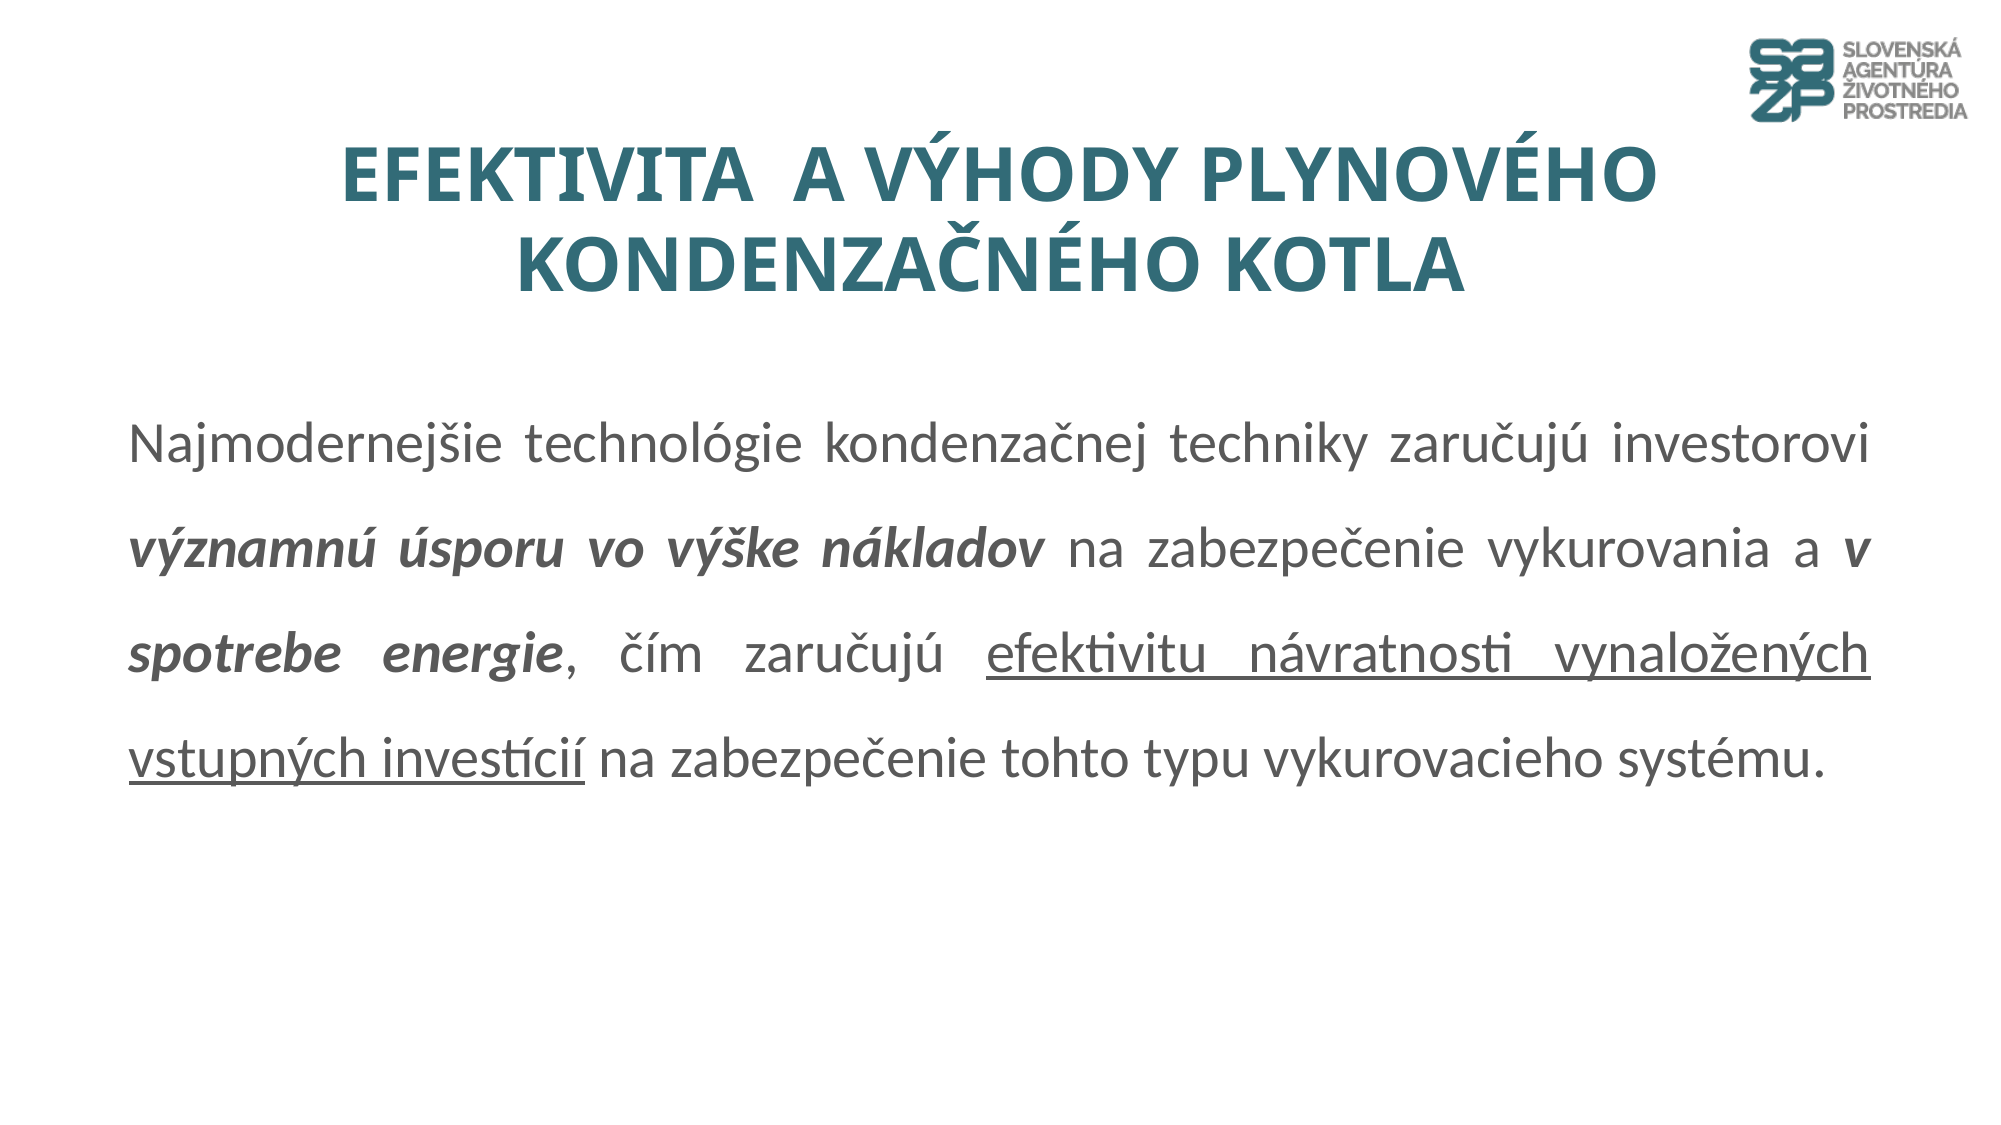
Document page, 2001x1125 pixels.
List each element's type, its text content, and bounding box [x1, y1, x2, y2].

text_box Efektivita a výhody plynového kondenzačného kotla [206, 116, 1794, 317]
picture [1733, 18, 1989, 137]
text_box Najmodernejšie technológie kondenzačnej techniky zaručujú investorovi významnú úsporu vo výške nákladov na zabezpečenie vykurovania a v spotrebe energie, čím zaručujú efektivitu návratnosti vynaložených vstupných investícií na zabezpečenie tohto typu vykurovacieho systému. [114, 361, 1886, 797]
